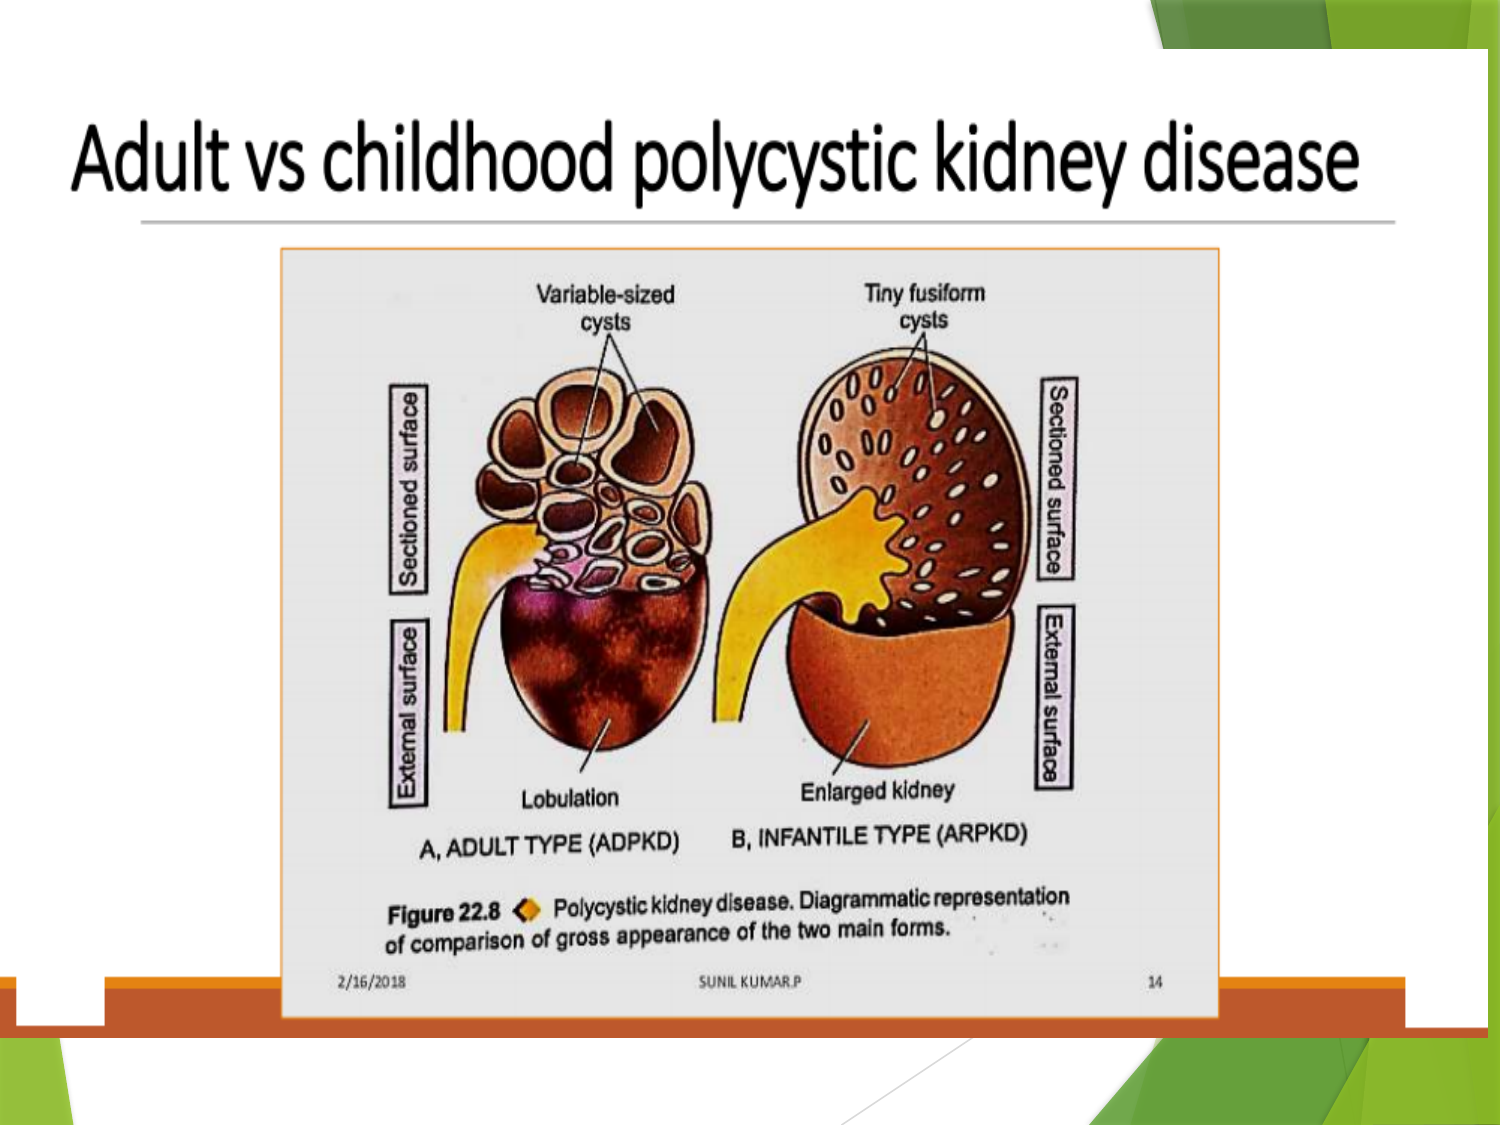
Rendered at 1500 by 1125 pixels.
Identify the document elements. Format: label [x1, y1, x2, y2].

picture [0, 49, 1488, 1038]
